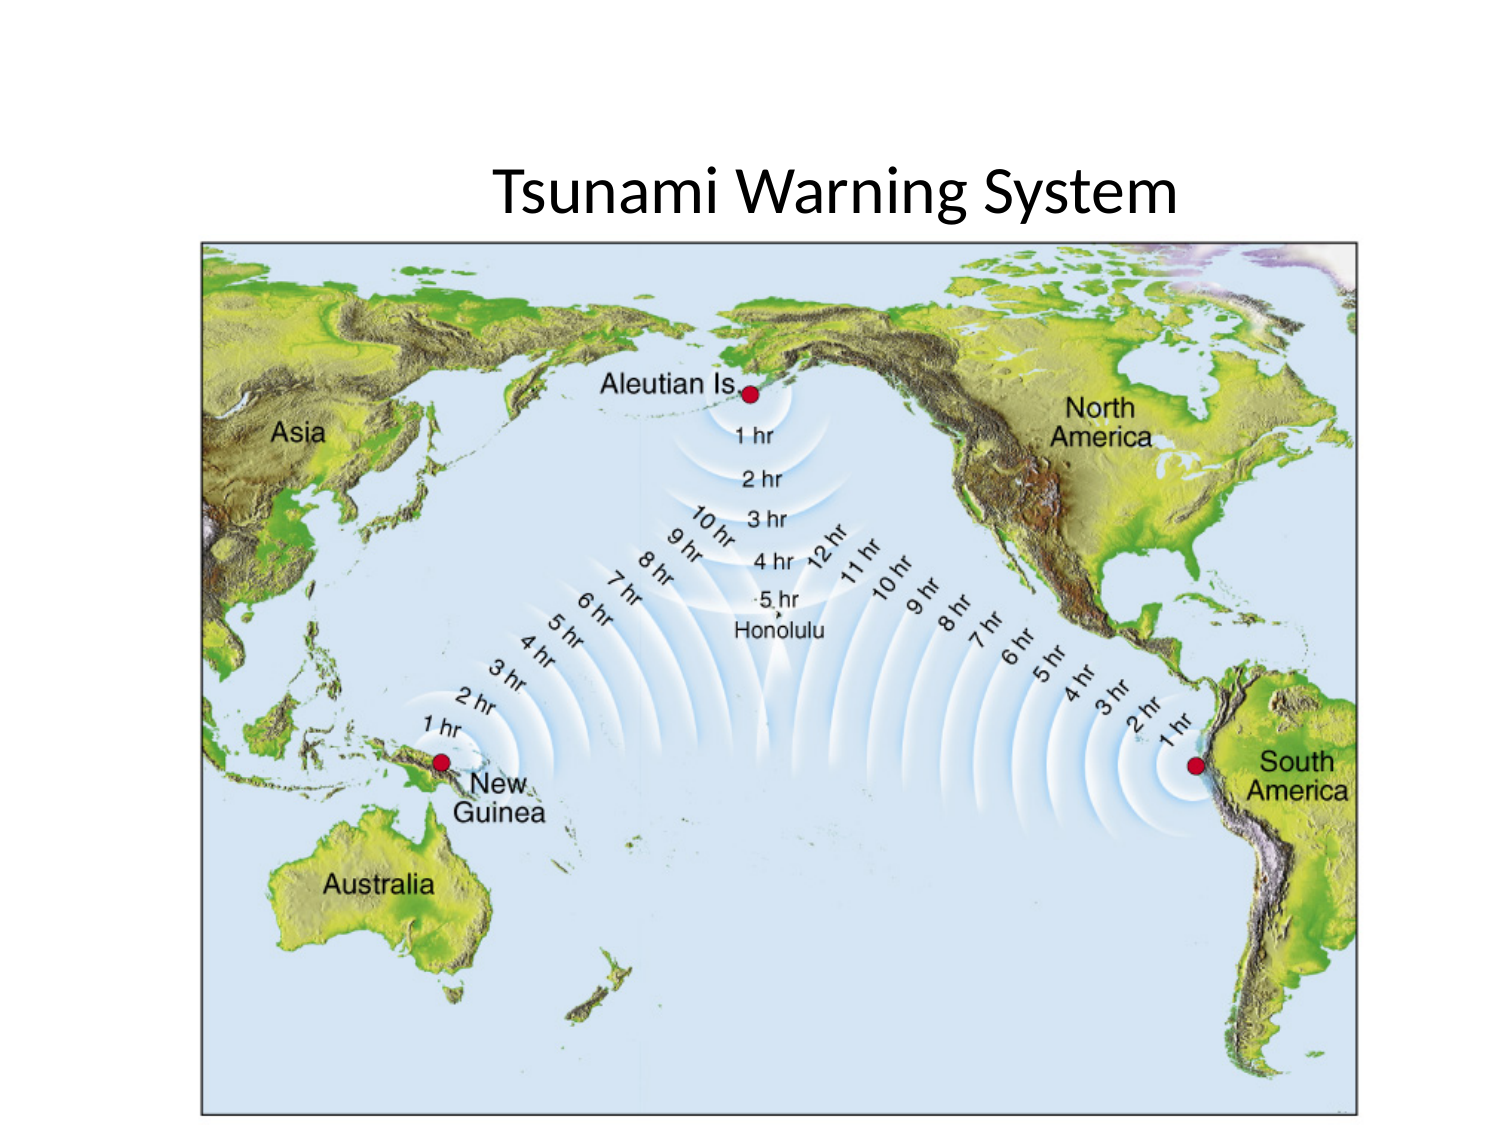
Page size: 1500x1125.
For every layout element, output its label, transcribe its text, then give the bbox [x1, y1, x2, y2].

picture [187, 234, 1376, 1125]
title Tsunami Warning System [337, 137, 1335, 232]
